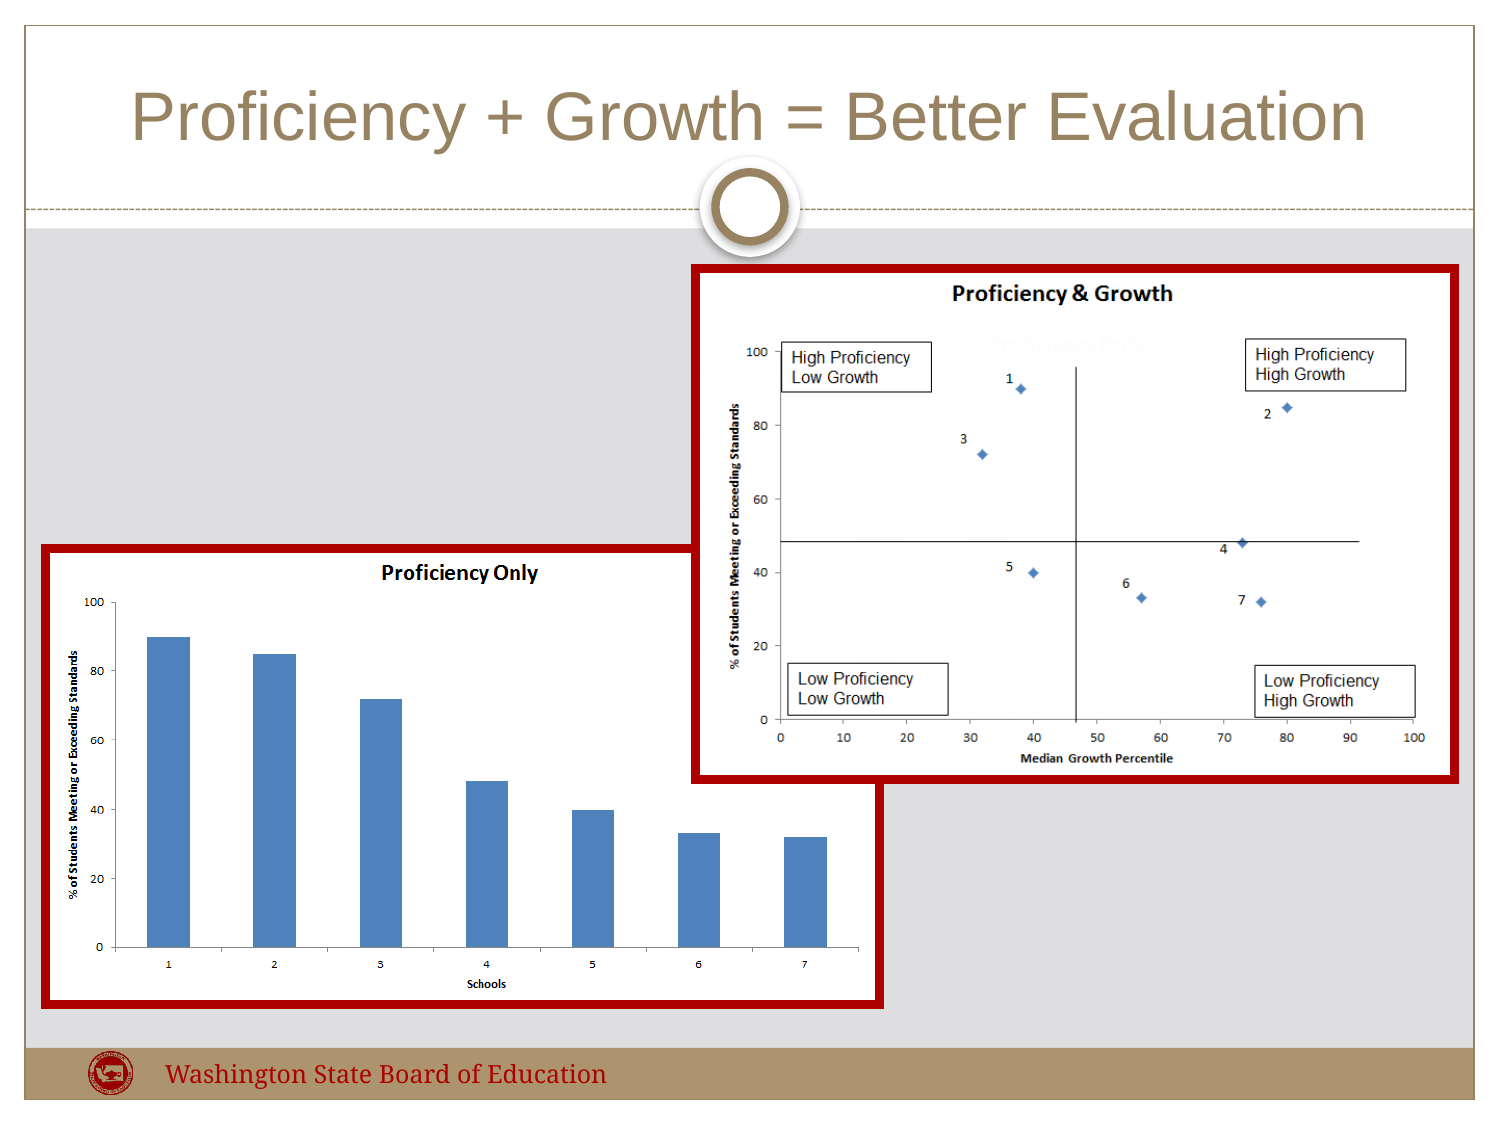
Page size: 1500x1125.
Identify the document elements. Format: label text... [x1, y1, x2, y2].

title Proficiency + Growth = Better Evaluation [49, 37, 1450, 162]
picture [49, 272, 1451, 1001]
picture [87, 1050, 133, 1095]
footer Washington State Board of Education [150, 1051, 738, 1112]
